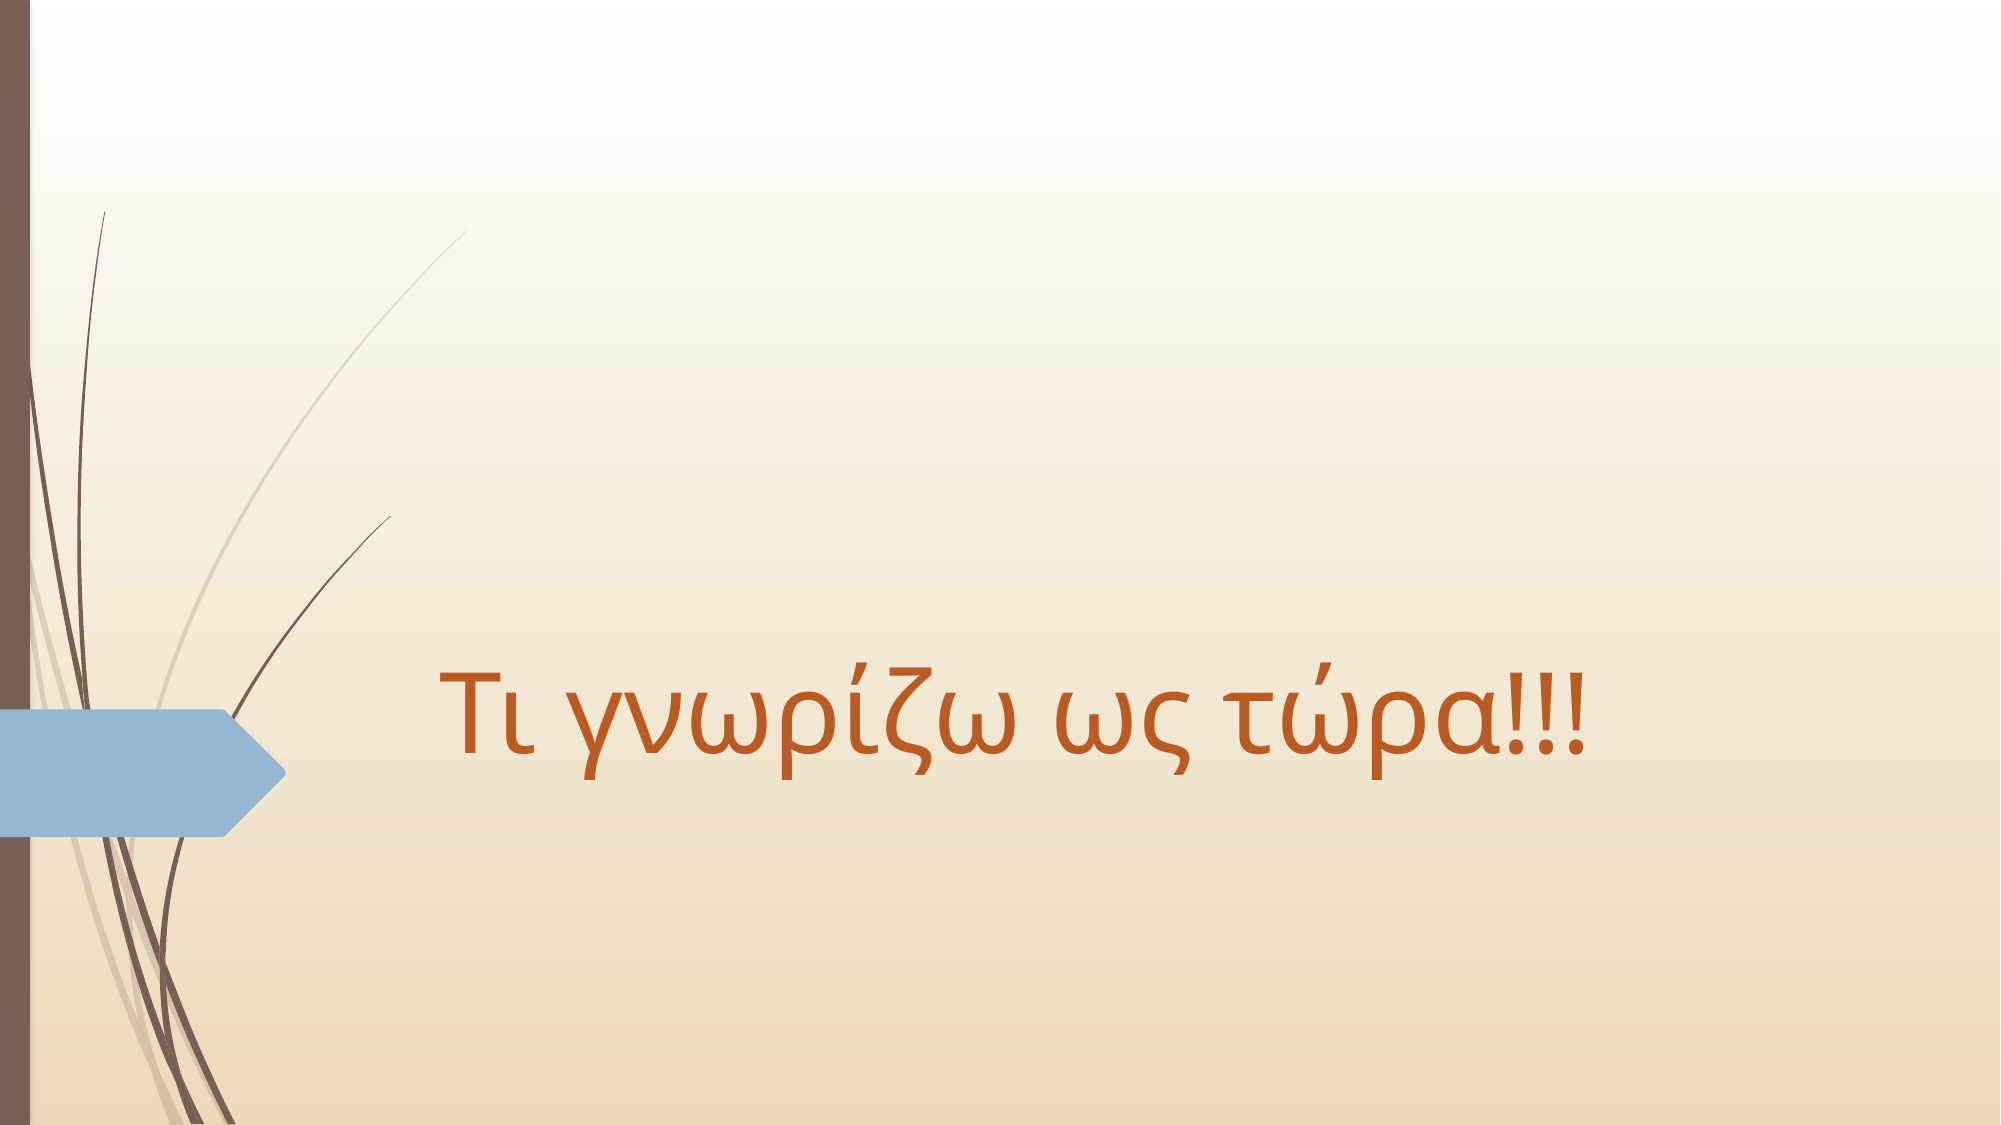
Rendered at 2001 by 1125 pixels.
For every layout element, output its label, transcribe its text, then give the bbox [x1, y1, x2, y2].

title Τι γνωρίζω ως τώρα!!! [424, 412, 1888, 784]
